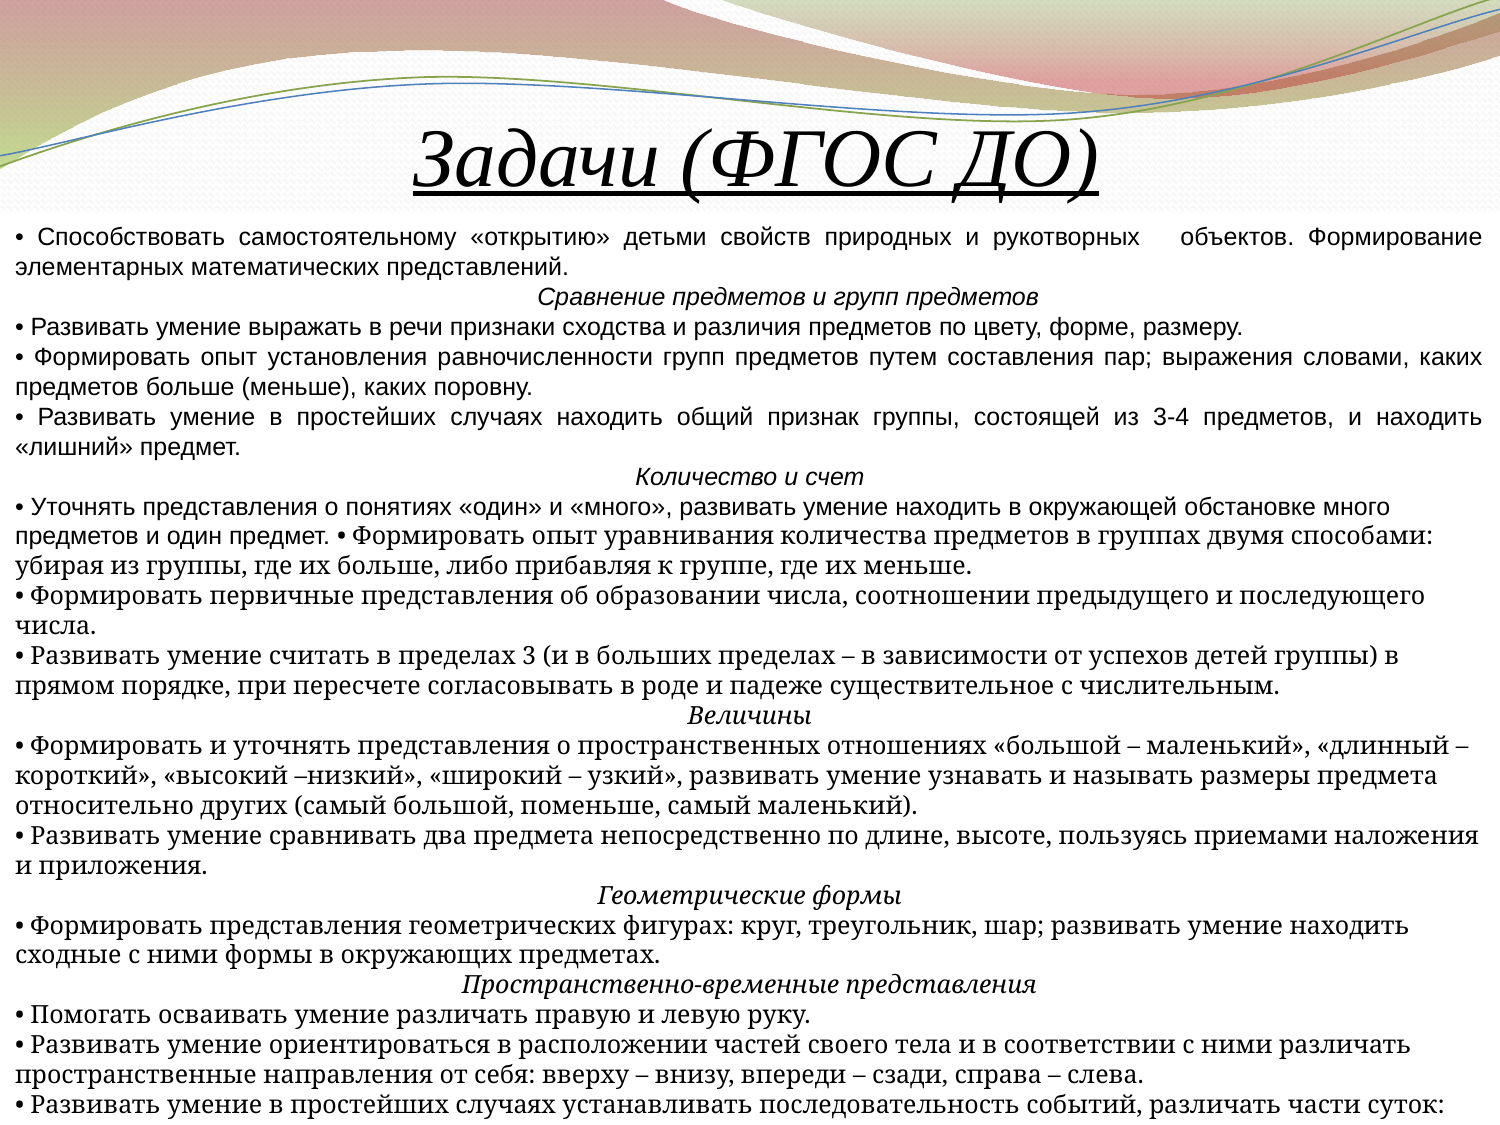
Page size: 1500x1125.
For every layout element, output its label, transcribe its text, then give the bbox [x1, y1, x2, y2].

text_box • Способствовать самостоятельному «открытию» детьми свойств природных и рукотворных объектов. Формирование элементарных математических представлений. Сравнение предметов и групп предметов • Развивать умение выражать в речи признаки сходства и различия предметов по цвету, форме, размеру. • Формировать опыт установления равночисленности групп предметов путем составления пар; выражения словами, каких предметов больше (меньше), каких поровну. • Развивать умение в простейших случаях находить общий признак группы, состоящей из 3-4 предметов, и находить «лишний» предмет. Количество и счет • Уточнять представления о понятиях «один» и «много», развивать умение находить в окружающей обстановке много предметов и один предмет. • Формировать опыт уравнивания количества предметов в группах двумя способами: убирая из группы, где их больше, либо прибавляя к группе, где их меньше. • Формировать первичные представления об образовании числа, соотношении предыдущего и последующего числа. • Развивать умение считать в пределах 3 (и в больших пределах – в зависимости от успехов детей группы) в прямом порядке, при пересчете согласовывать в роде и падеже существительное с числительным. Величины • Формировать и уточнять представления о пространственных отношениях «большой – маленький», «длинный – короткий», «высокий –низкий», «широкий – узкий», развивать умение узнавать и называть размеры предмета относительно других (самый большой, поменьше, самый маленький). • Развивать умение сравнивать два предмета непосредственно по длине, высоте, пользуясь приемами наложения и приложения. Геометрические формы • Формировать представления геометрических фигурах: круг, треугольник, шар; развивать умение находить сходные с ними формы в окружающих предметах. Пространственно-временные представления • Помогать осваивать умение различать правую и левую руку. • Развивать умение ориентироваться в расположении частей своего тела и в соответствии с ними различать пространственные направления от себя: вверху – внизу, впереди – сзади, справа – слева. • Развивать умение в простейших случаях устанавливать последовательность событий, различать части суток: утро – день – вечер – ночь. [0, 212, 1500, 1125]
title Задачи (ФГОС ДО) [75, 87, 1438, 212]
